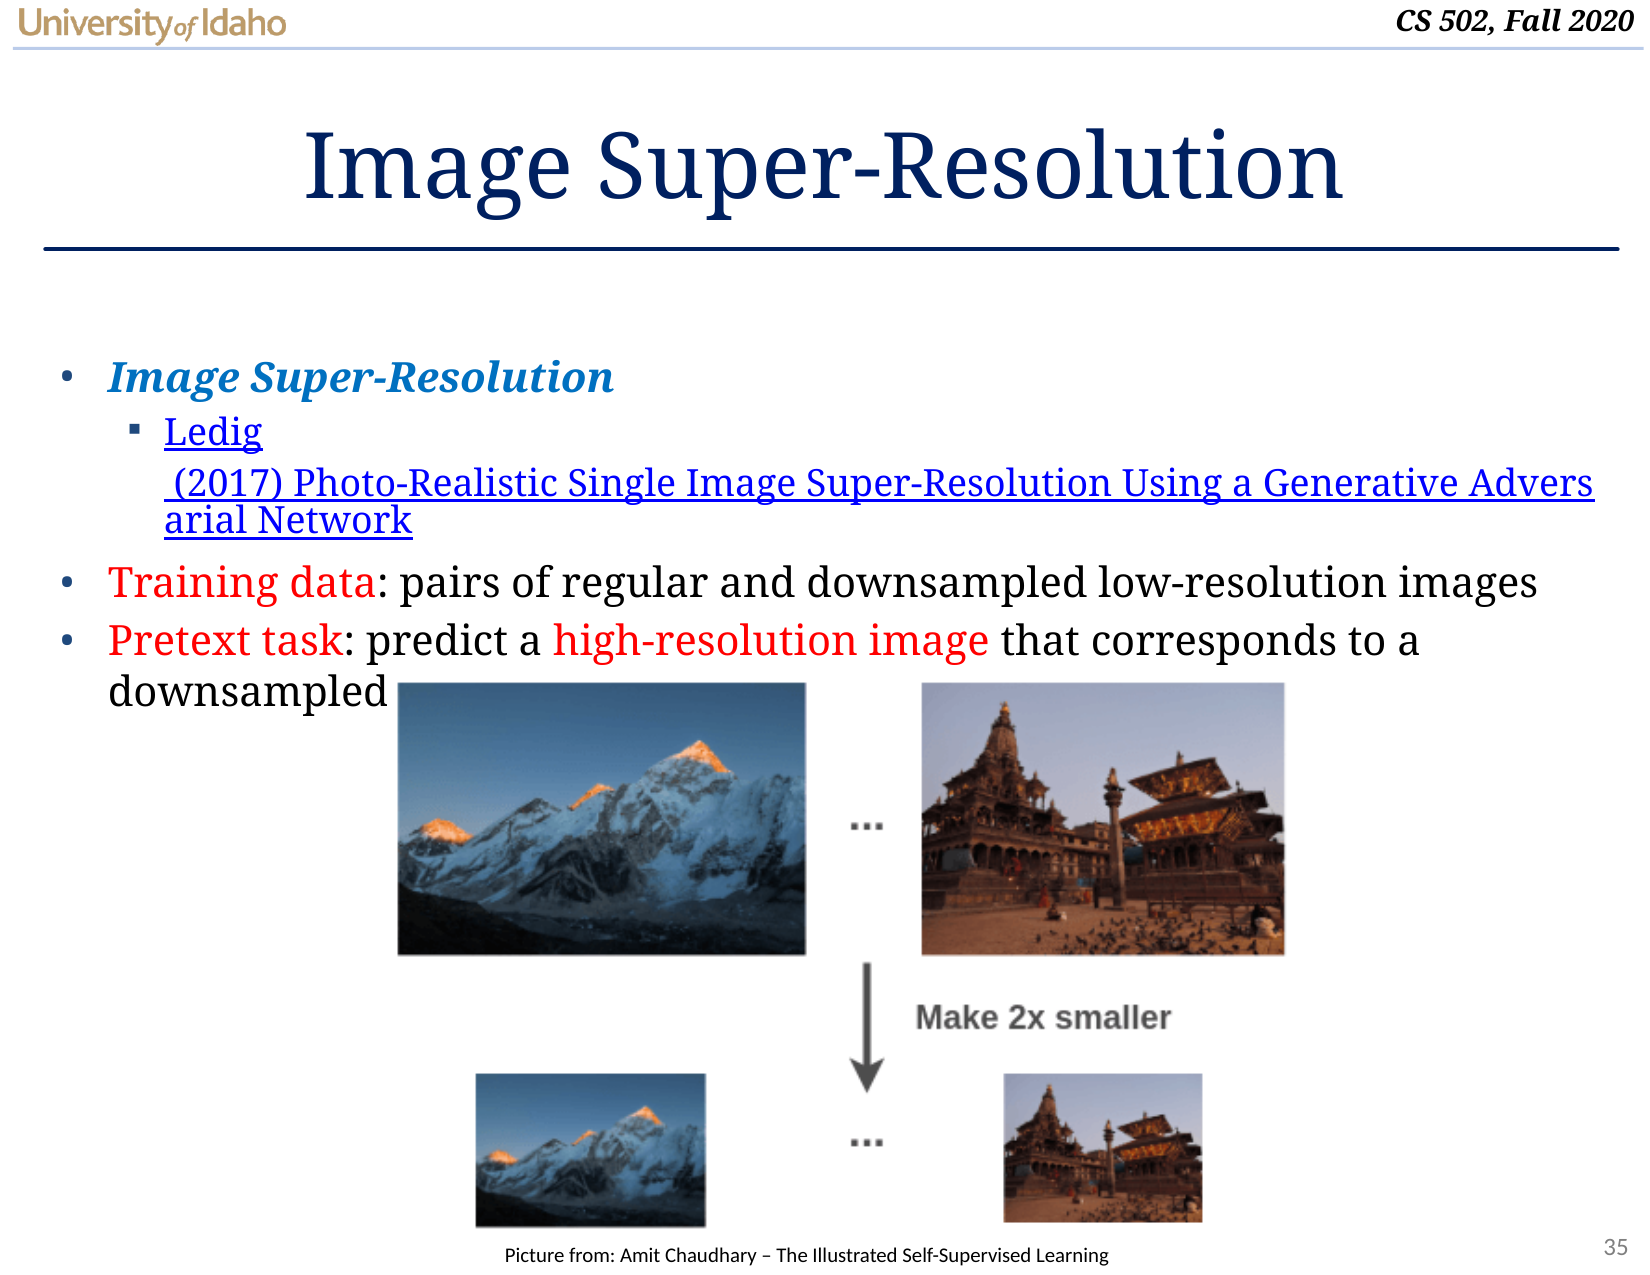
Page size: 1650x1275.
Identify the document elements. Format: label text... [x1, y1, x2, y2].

text_box Picture from: Amit Chaudhary – The Illustrated Self-Supervised Learning [187, 1234, 1428, 1275]
title Image Super-Resolution [0, 75, 1650, 248]
list Image Super-Resolution Ledig (2017) Photo-Realistic Single Image Super-Resolution Using a Generative Adversarial Network Training data: pairs of regular and downsampled low-resolution images Pretext task: predict a high-resolution image that corresponds to a downsampled low-resolution image [45, 342, 1618, 1224]
picture [19, 8, 286, 46]
picture [387, 672, 1305, 1236]
